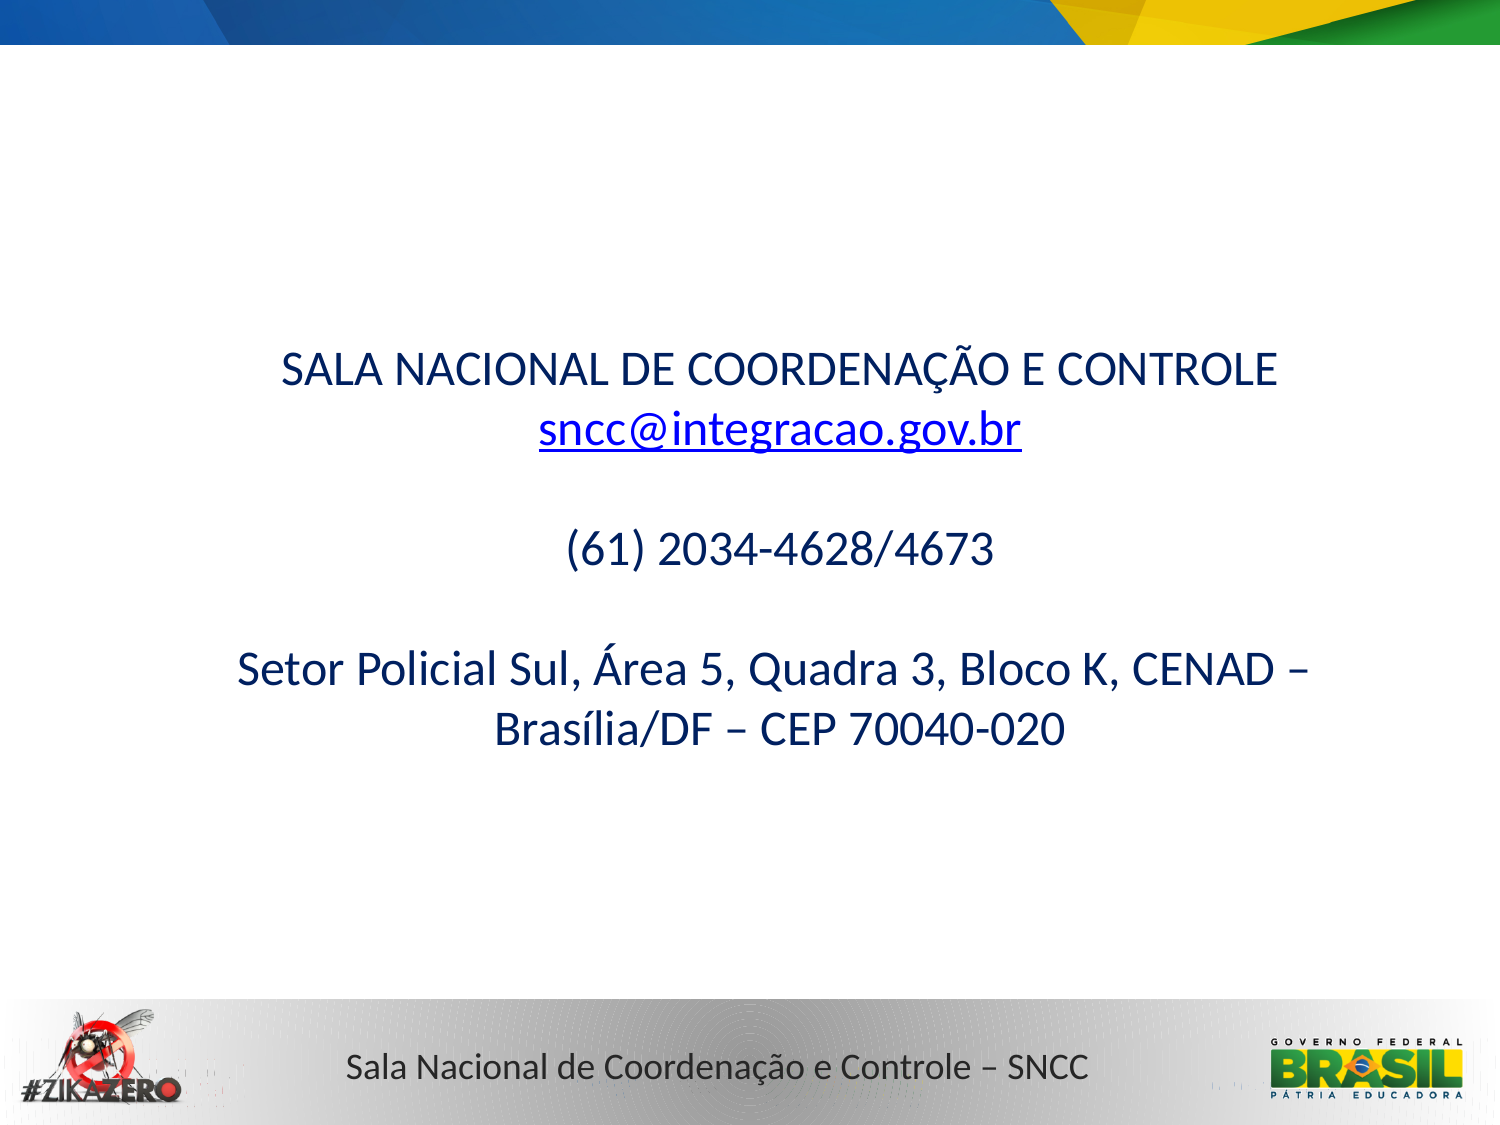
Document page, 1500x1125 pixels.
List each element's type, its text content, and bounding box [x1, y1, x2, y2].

picture [0, 0, 1500, 45]
text_box SALA NACIONAL DE COORDENAÇÃO E CONTROLE sncc@integracao.gov.br (61) 2034-4628/4673 Setor Policial Sul, Área 5, Quadra 3, Bloco K, CENAD – Brasília/DF – CEP 70040-020 [136, 267, 1425, 823]
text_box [0, 999, 1500, 1125]
